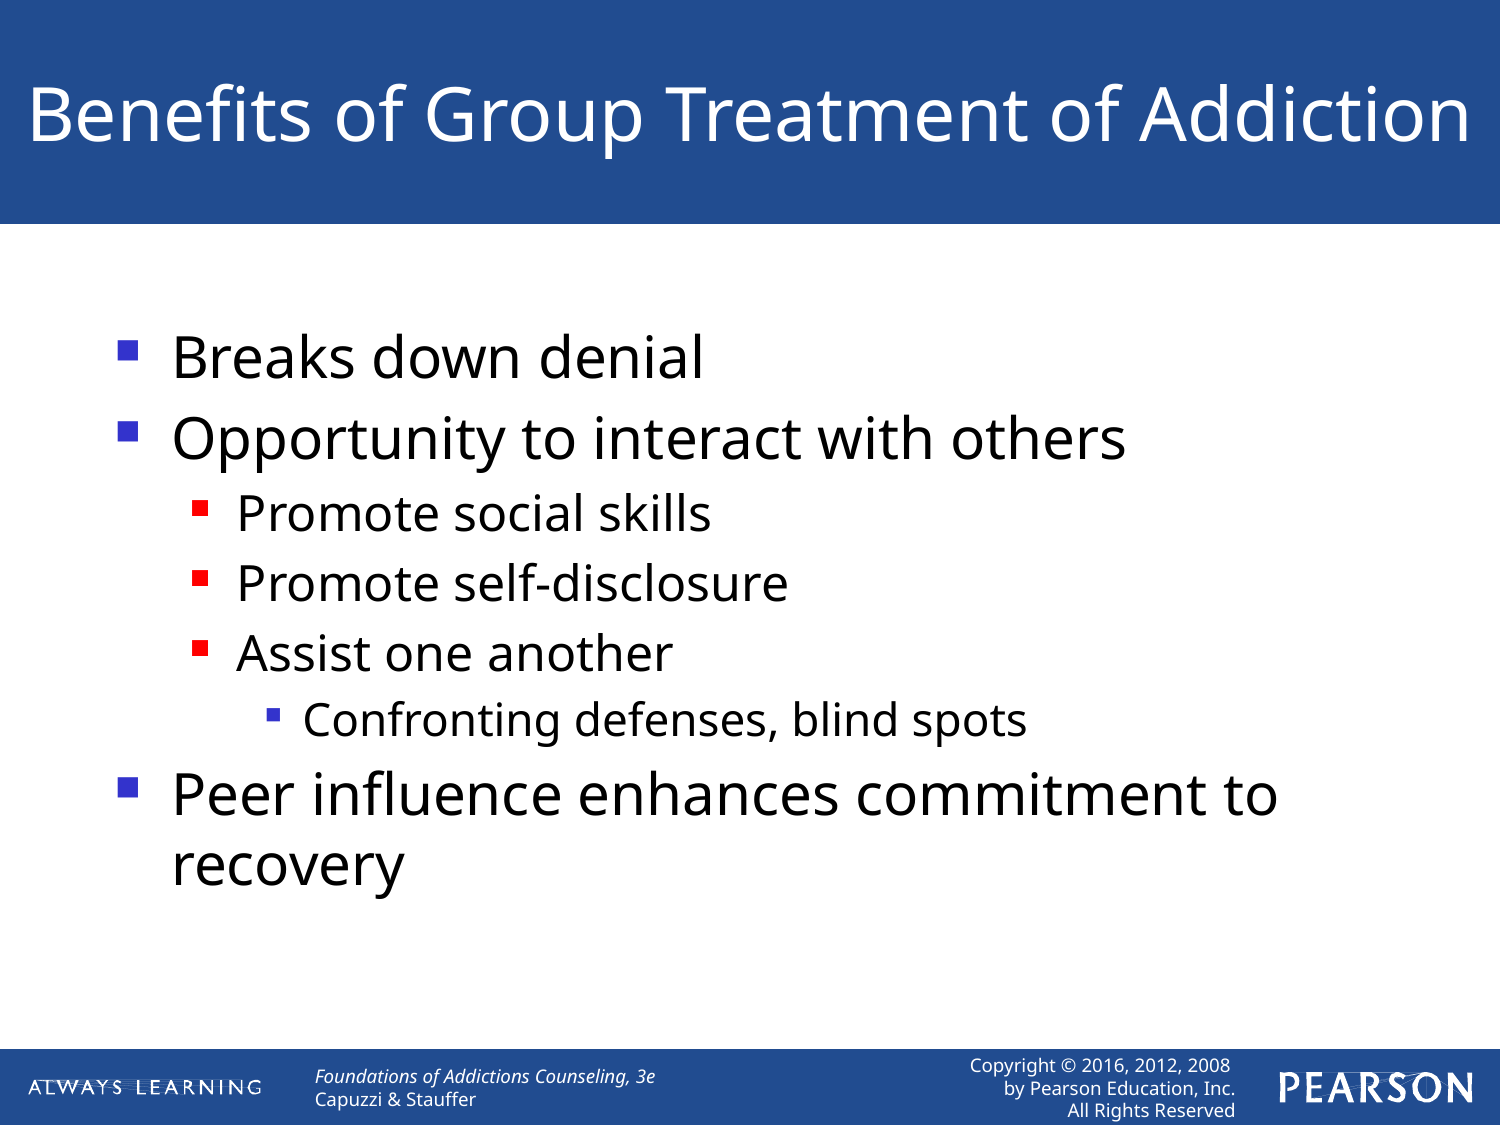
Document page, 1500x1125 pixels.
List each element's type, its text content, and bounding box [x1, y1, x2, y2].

title Benefits of Group Treatment of Addiction [0, 0, 1500, 224]
picture [1249, 1049, 1500, 1125]
text_box [290, 1049, 299, 1125]
picture [0, 1049, 290, 1125]
text_box Copyright © 2016, 2012, 2008 by Pearson Education, Inc. All Rights Reserved [737, 1049, 1248, 1125]
text_box Foundations of Addictions Counseling, 3e Capuzzi & Stauffer [299, 1049, 737, 1125]
text_box Breaks down denial Opportunity to interact with others Promote social skills Promote self-disclosure Assist one another Confronting defenses, blind spots Peer influence enhances commitment to recovery [99, 312, 1438, 950]
